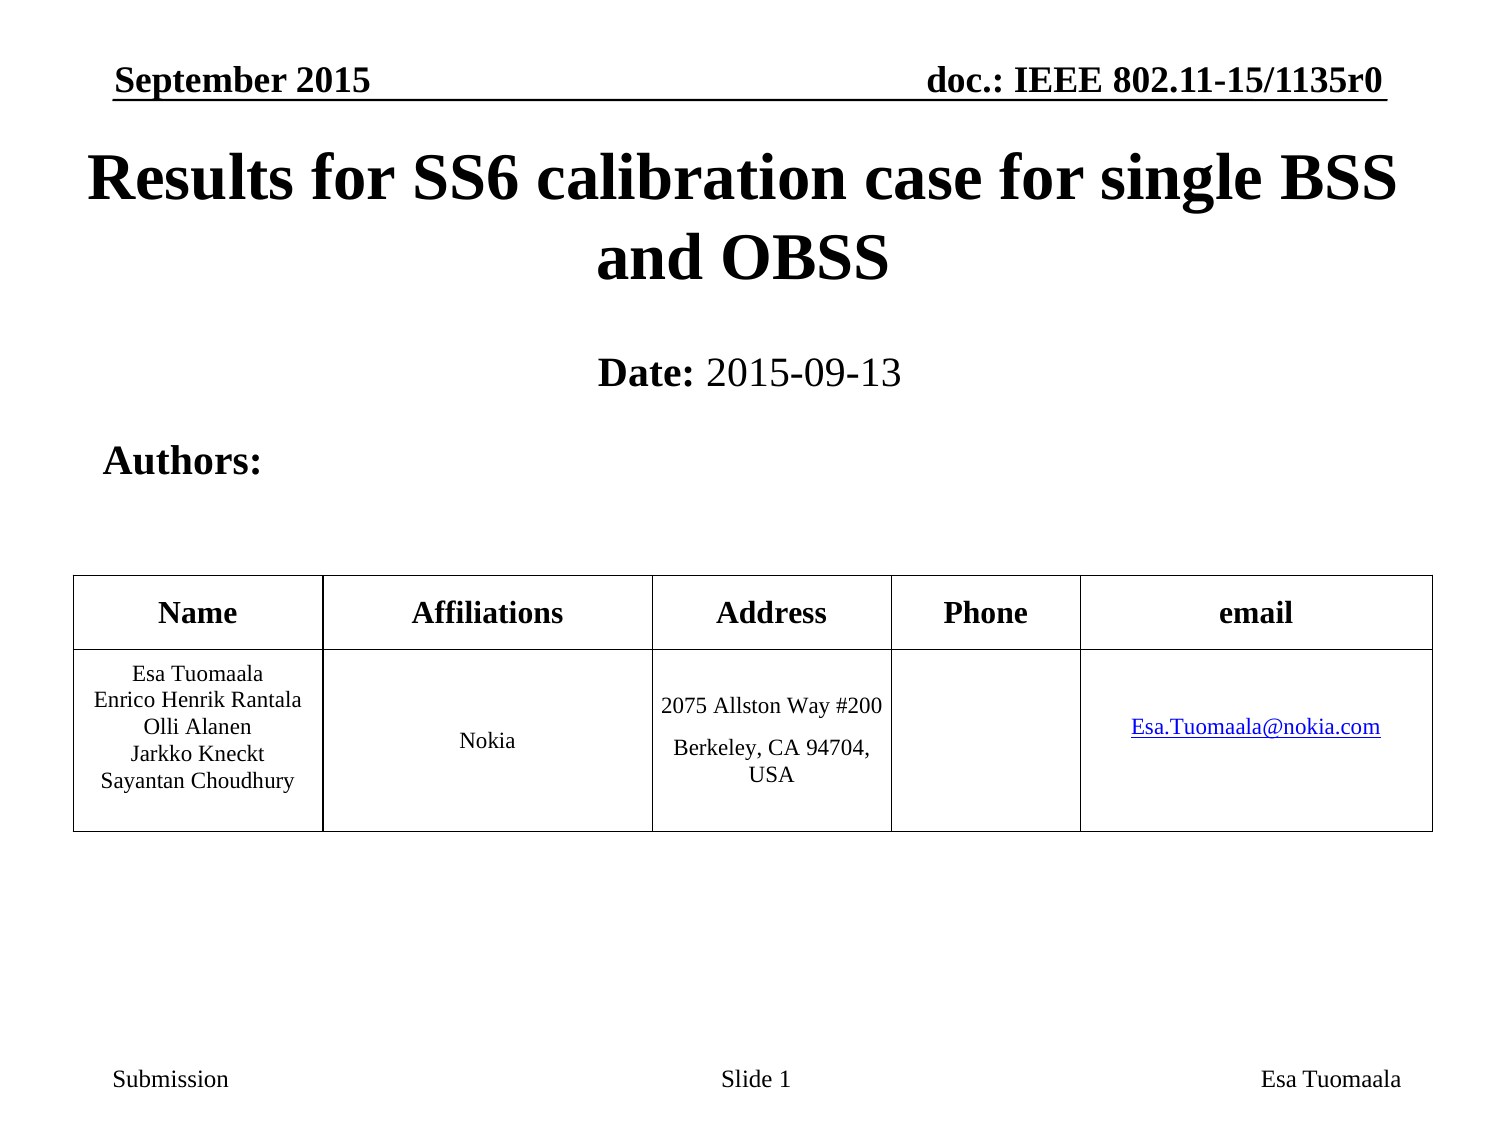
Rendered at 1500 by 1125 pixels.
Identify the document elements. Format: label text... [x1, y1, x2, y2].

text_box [59, 574, 1447, 959]
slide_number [114, 54, 374, 101]
title Results for SS6 calibration case for single BSS and OBSS [62, 124, 1426, 301]
footer Esa Tuomaala [1258, 1061, 1402, 1093]
list Date: 2015-09-13 [112, 337, 1388, 401]
text_box Authors: [87, 424, 325, 488]
slide_number Slide 1 [712, 1061, 800, 1093]
